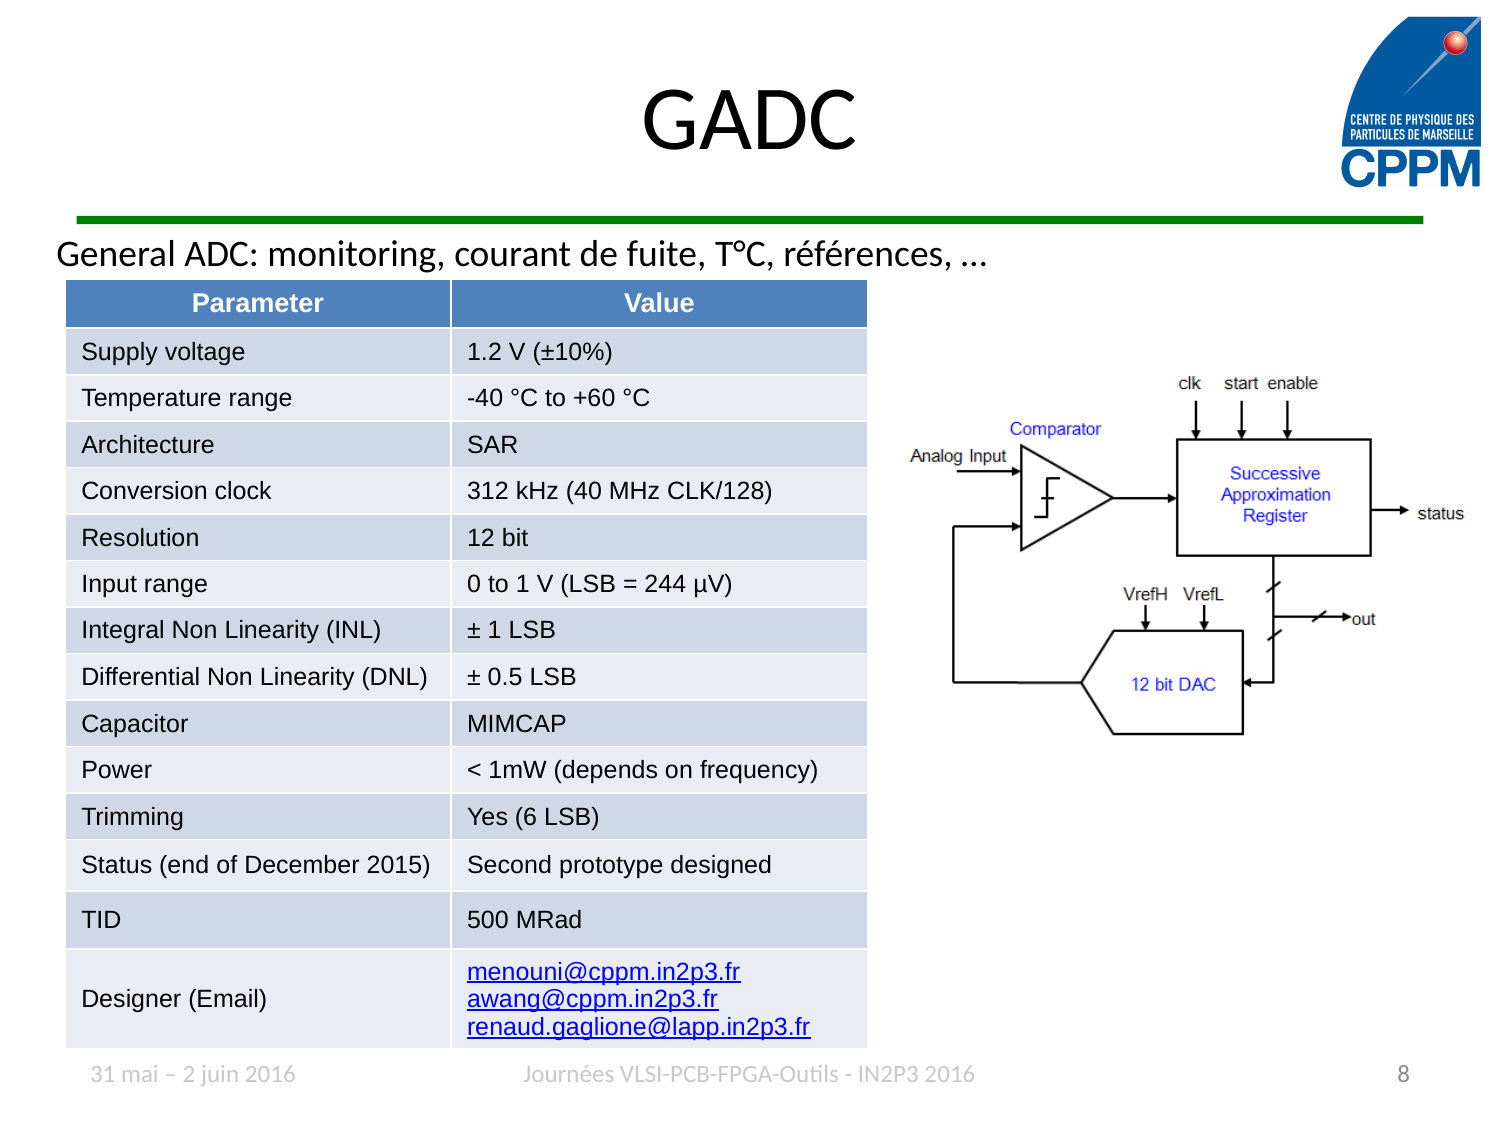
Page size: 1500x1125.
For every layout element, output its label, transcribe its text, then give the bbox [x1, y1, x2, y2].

title GADC [75, 19, 1425, 207]
table_cell Trimming [66, 794, 450, 839]
table_cell Capacitor [66, 701, 450, 746]
table_cell 0 to 1 V (LSB = 244 µV) [452, 561, 867, 606]
table_cell 312 kHz (40 MHz CLK/128) [452, 468, 867, 513]
table_cell Designer (Email) [66, 950, 450, 1048]
table_cell ± 0.5 LSB [452, 654, 867, 699]
table_cell TID [66, 892, 450, 948]
table_cell menouni@cppm.in2p3.fr awang@cppm.in2p3.fr renaud.gaglione@lapp.in2p3.fr [452, 950, 867, 1048]
table_cell MIMCAP [452, 701, 867, 746]
slide_number 31 mai – 2 juin 2016 [75, 1042, 425, 1103]
table_cell Second prototype designed [452, 840, 867, 890]
table_cell Supply voltage [66, 329, 450, 374]
slide_number 8 [1074, 1042, 1425, 1103]
table_cell -40 °C to +60 °C [452, 376, 867, 420]
table_cell ± 1 LSB [452, 608, 867, 653]
picture [1316, 7, 1500, 197]
table_header Parameter [66, 280, 450, 327]
picture [903, 361, 1468, 740]
list General ADC: monitoring, courant de fuite, T°C, références, … [41, 221, 1392, 965]
table_header Value [452, 280, 867, 327]
table_cell Differential Non Linearity (DNL) [66, 654, 450, 699]
table_cell Temperature range [66, 376, 450, 420]
table_cell Conversion clock [66, 468, 450, 513]
table_cell < 1mW (depends on frequency) [452, 747, 867, 792]
footer Journées VLSI-PCB-FPGA-Outils - IN2P3 2016 [490, 1042, 1010, 1103]
table_cell Input range [66, 561, 450, 606]
table_cell 12 bit [452, 515, 867, 560]
table_cell Resolution [66, 515, 450, 560]
table_cell Integral Non Linearity (INL) [66, 608, 450, 653]
table_cell Power [66, 747, 450, 792]
table_cell 500 MRad [452, 892, 867, 948]
table_cell Status (end of December 2015) [66, 840, 450, 890]
table_cell 1.2 V (±10%) [452, 329, 867, 374]
table_cell Yes (6 LSB) [452, 794, 867, 839]
table_cell Architecture [66, 422, 450, 467]
table_cell SAR [452, 422, 867, 467]
